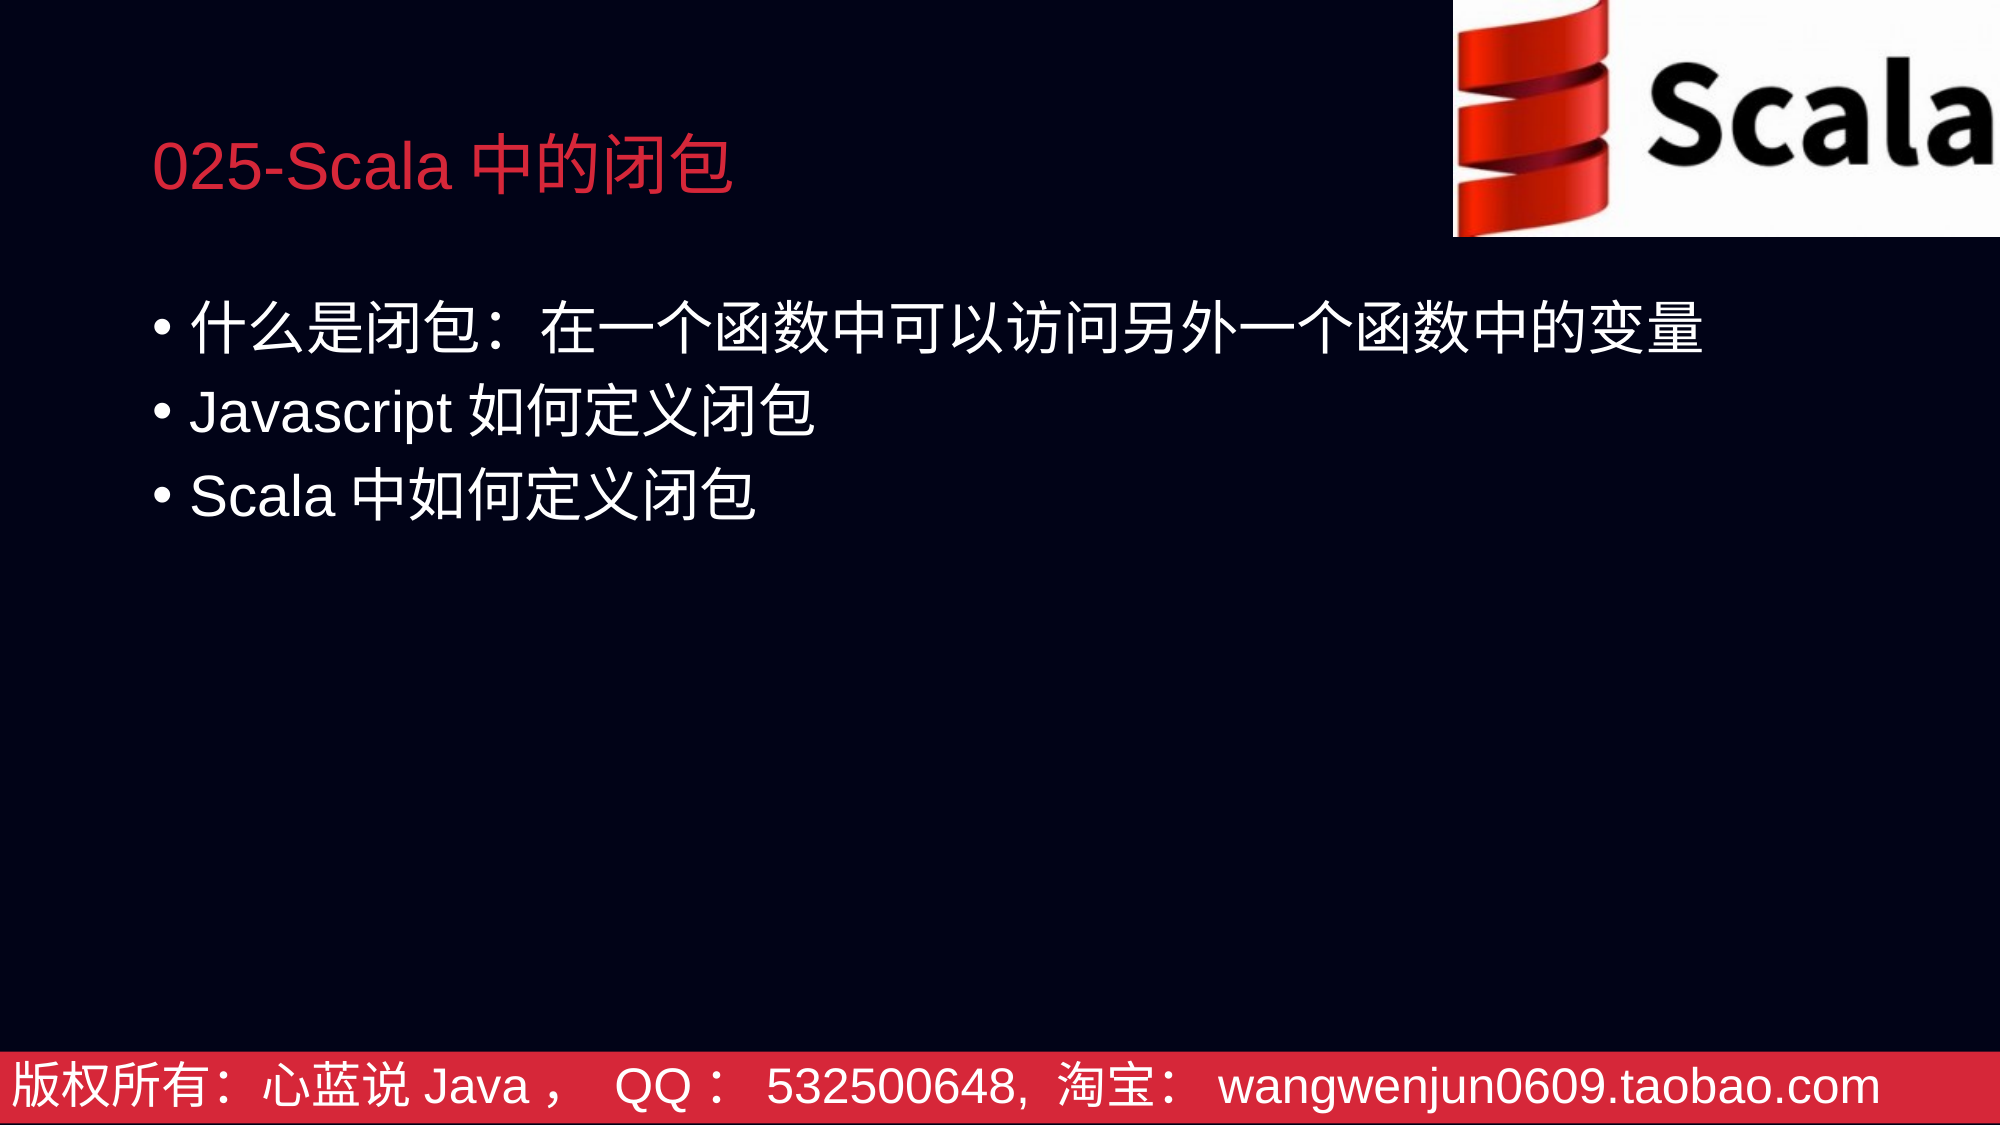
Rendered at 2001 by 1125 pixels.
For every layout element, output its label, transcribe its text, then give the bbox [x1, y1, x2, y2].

picture [1453, 0, 2000, 237]
text_box 025-Scala中的闭包 [137, 59, 1391, 277]
text_box 版权所有：心蓝说Java， QQ：532500648, 淘宝：wangwenjun0609.taobao.com [0, 1051, 2000, 1124]
text_box 什么是闭包：在一个函数中可以访问另外一个函数中的变量 Javascript如何定义闭包 Scala中如何定义闭包 [137, 291, 1919, 752]
